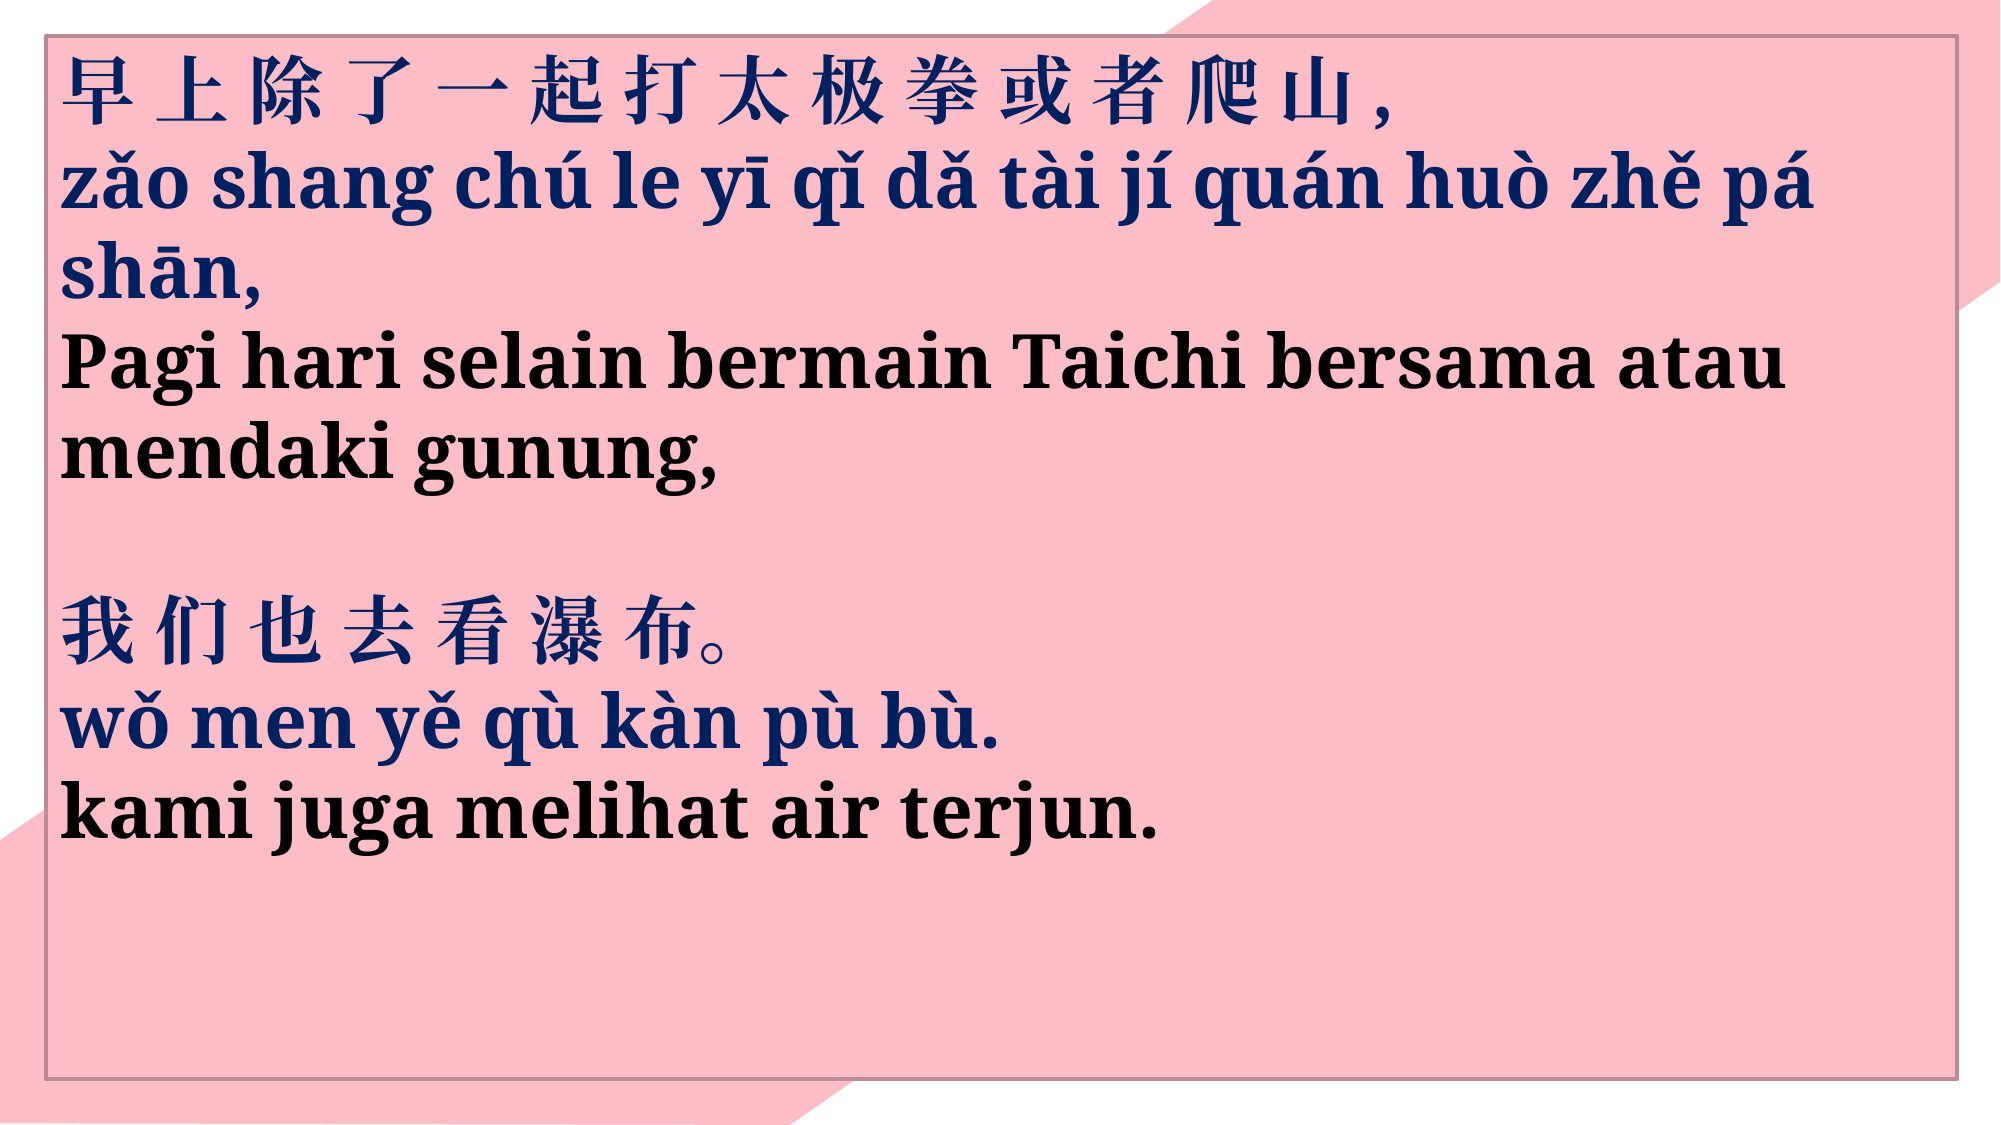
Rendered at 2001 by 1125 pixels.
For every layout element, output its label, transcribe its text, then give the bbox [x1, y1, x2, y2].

picture [123, 458, 993, 755]
text_box 早 上 除 了 一 起 打 太 极 拳 或 者 爬 山, zǎo shang chú le yī qǐ dǎ tài jí quán huò zhě pá shān, Pagi hari selain bermain Taichi bersama atau mendaki gunung, 我 们 也 去 看 瀑 布。 wǒ men yě qù kàn pù bù. kami juga melihat air terjun. [44, 34, 1959, 1081]
